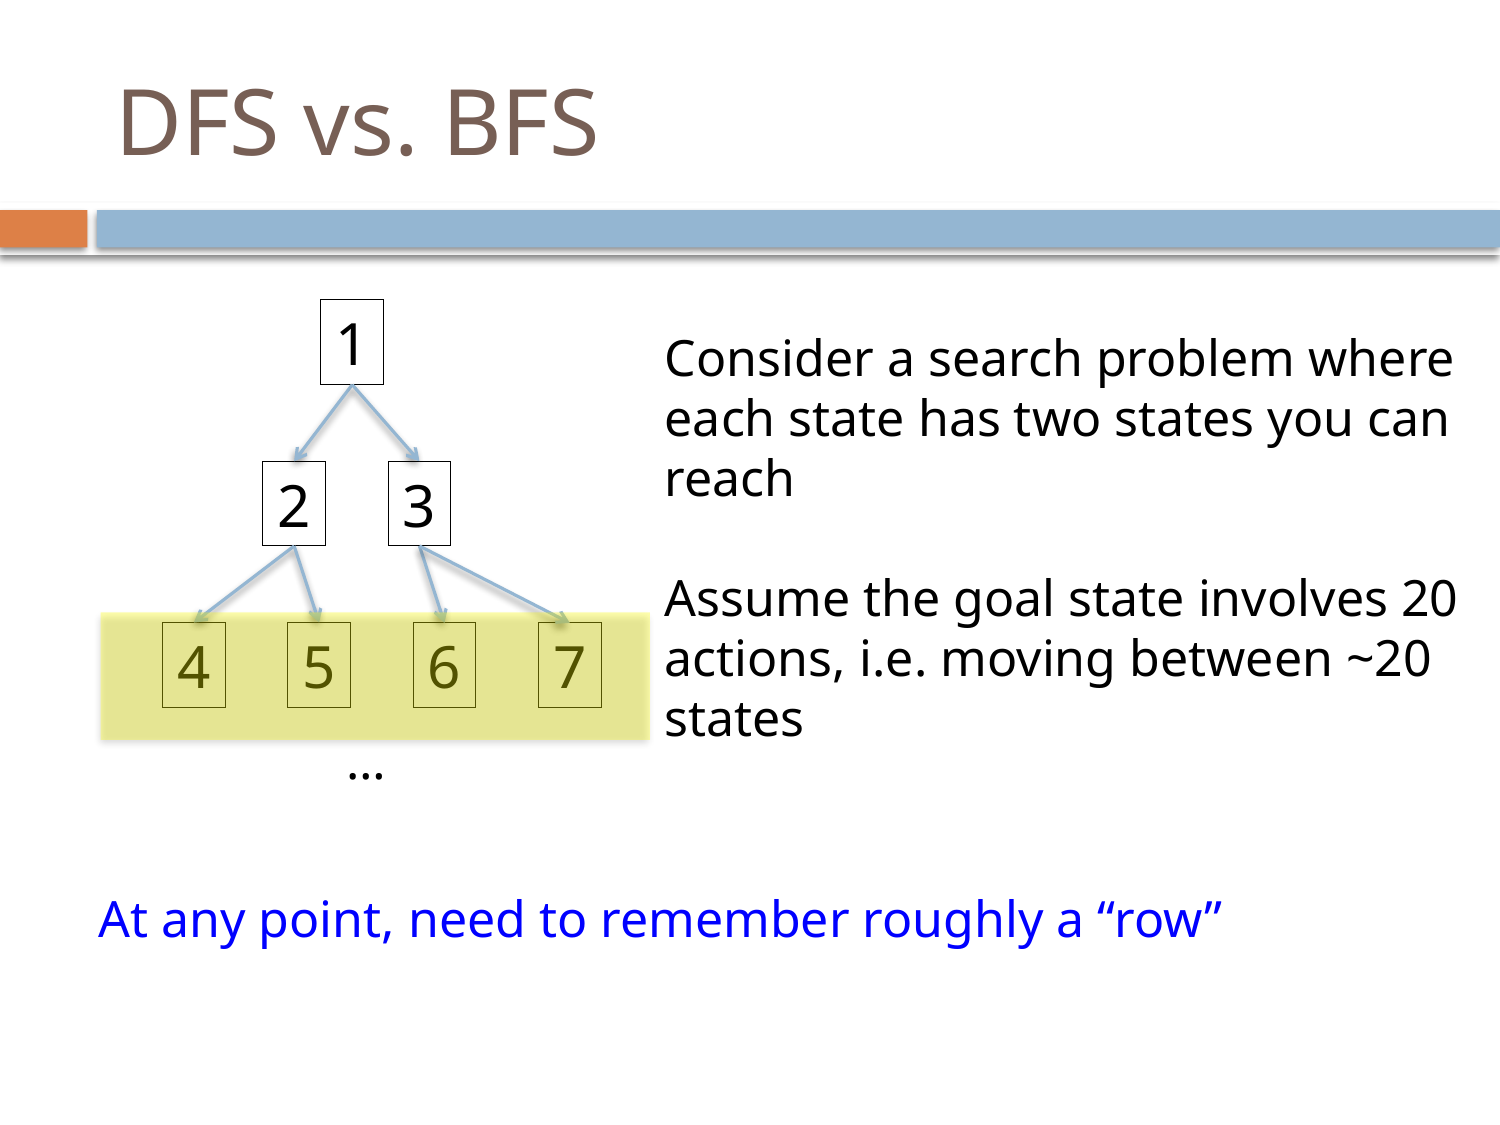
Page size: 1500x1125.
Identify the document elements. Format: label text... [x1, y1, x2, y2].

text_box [351, 385, 420, 462]
text_box At any point, need to remember roughly a “row” [83, 879, 1238, 955]
title DFS vs. BFS [100, 37, 1438, 200]
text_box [193, 546, 293, 623]
text_box 1 [320, 299, 384, 384]
text_box [100, 612, 651, 741]
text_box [419, 546, 571, 624]
text_box … [331, 751, 401, 797]
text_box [293, 546, 320, 623]
text_box 3 [388, 461, 451, 546]
text_box Consider a search problem where each state has two states you can reach Assume the goal state involves 20 actions, i.e. moving between ~20 states [649, 319, 1475, 755]
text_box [293, 385, 351, 462]
text_box 2 [262, 461, 326, 546]
